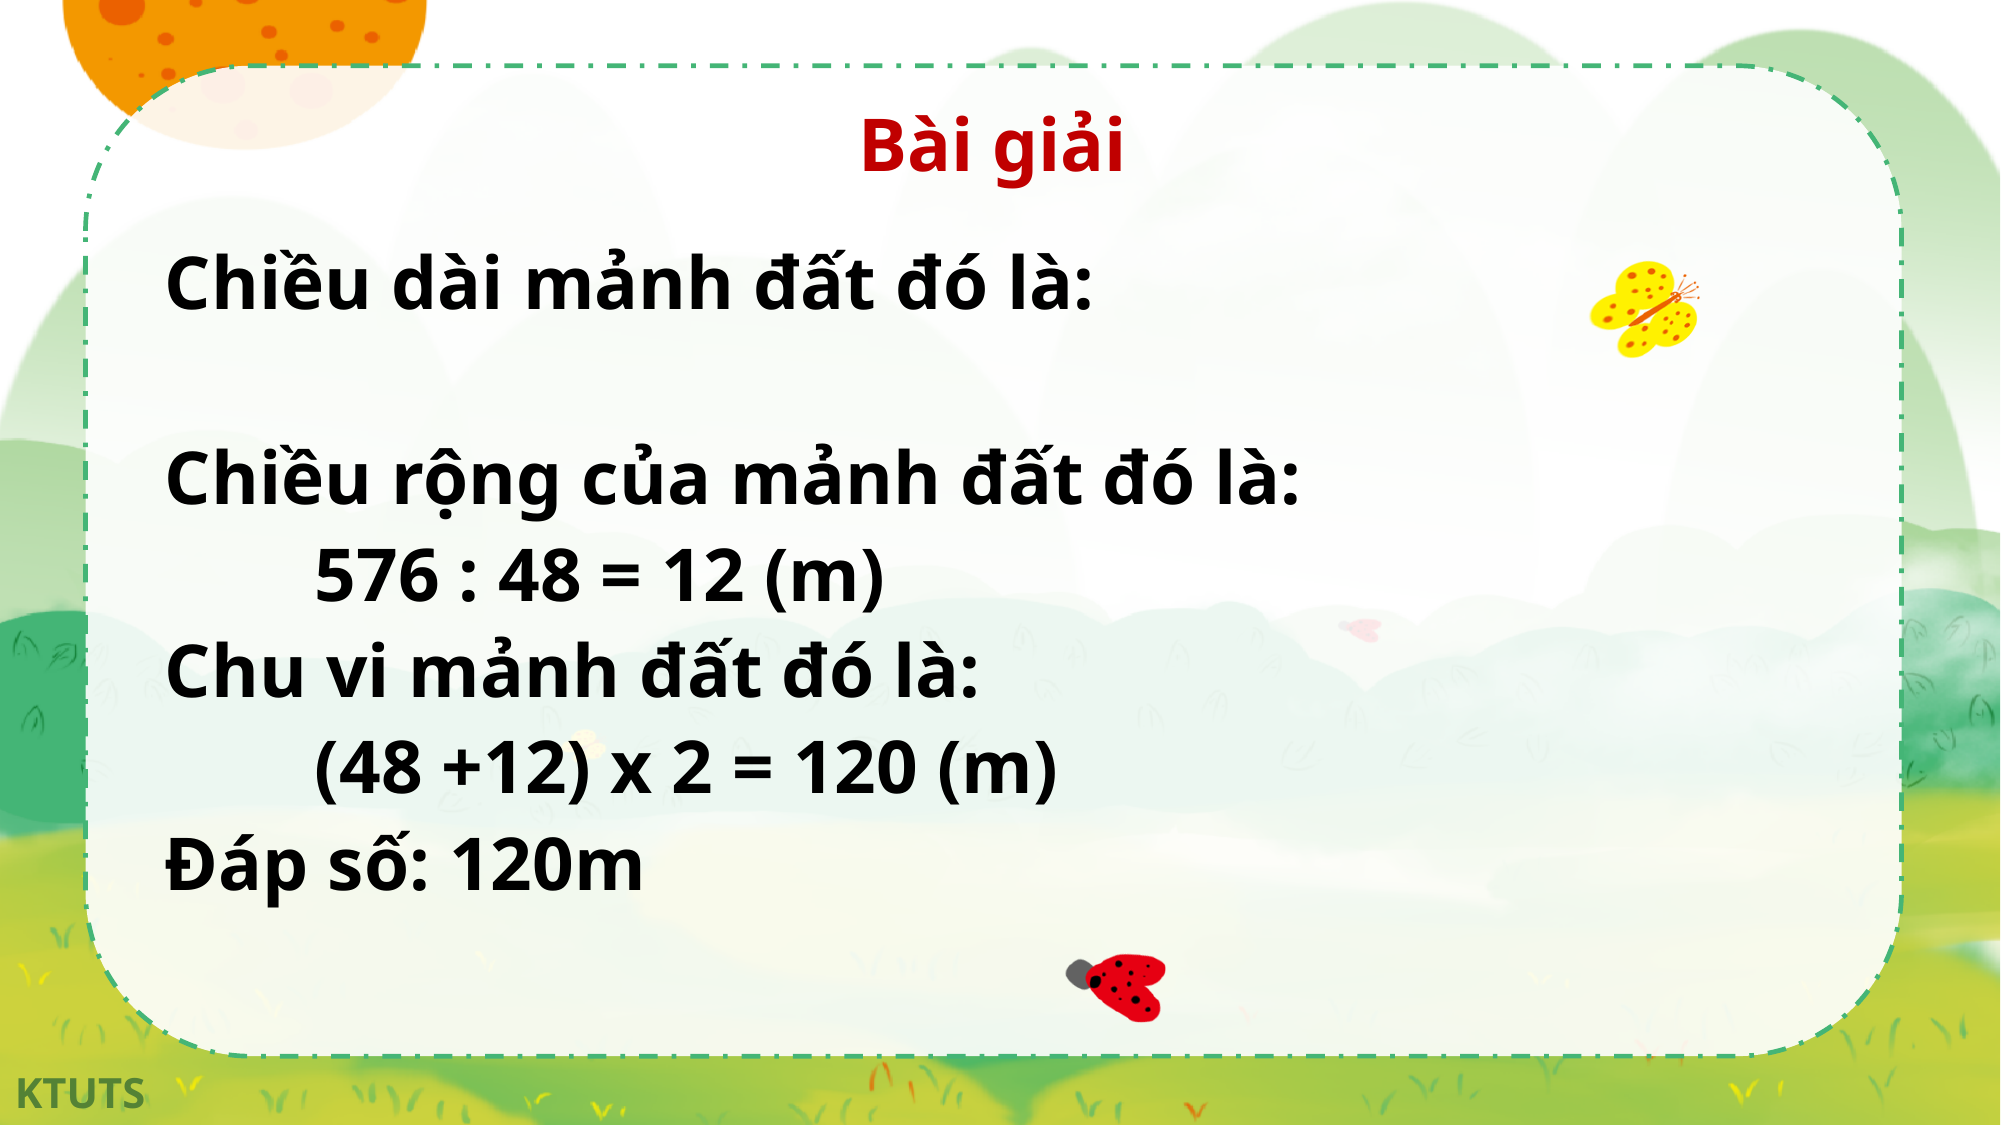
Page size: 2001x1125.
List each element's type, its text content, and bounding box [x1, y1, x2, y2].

picture [0, 0, 2001, 1125]
text_box [84, 64, 1903, 1058]
text_box Bài giải [843, 82, 1191, 194]
